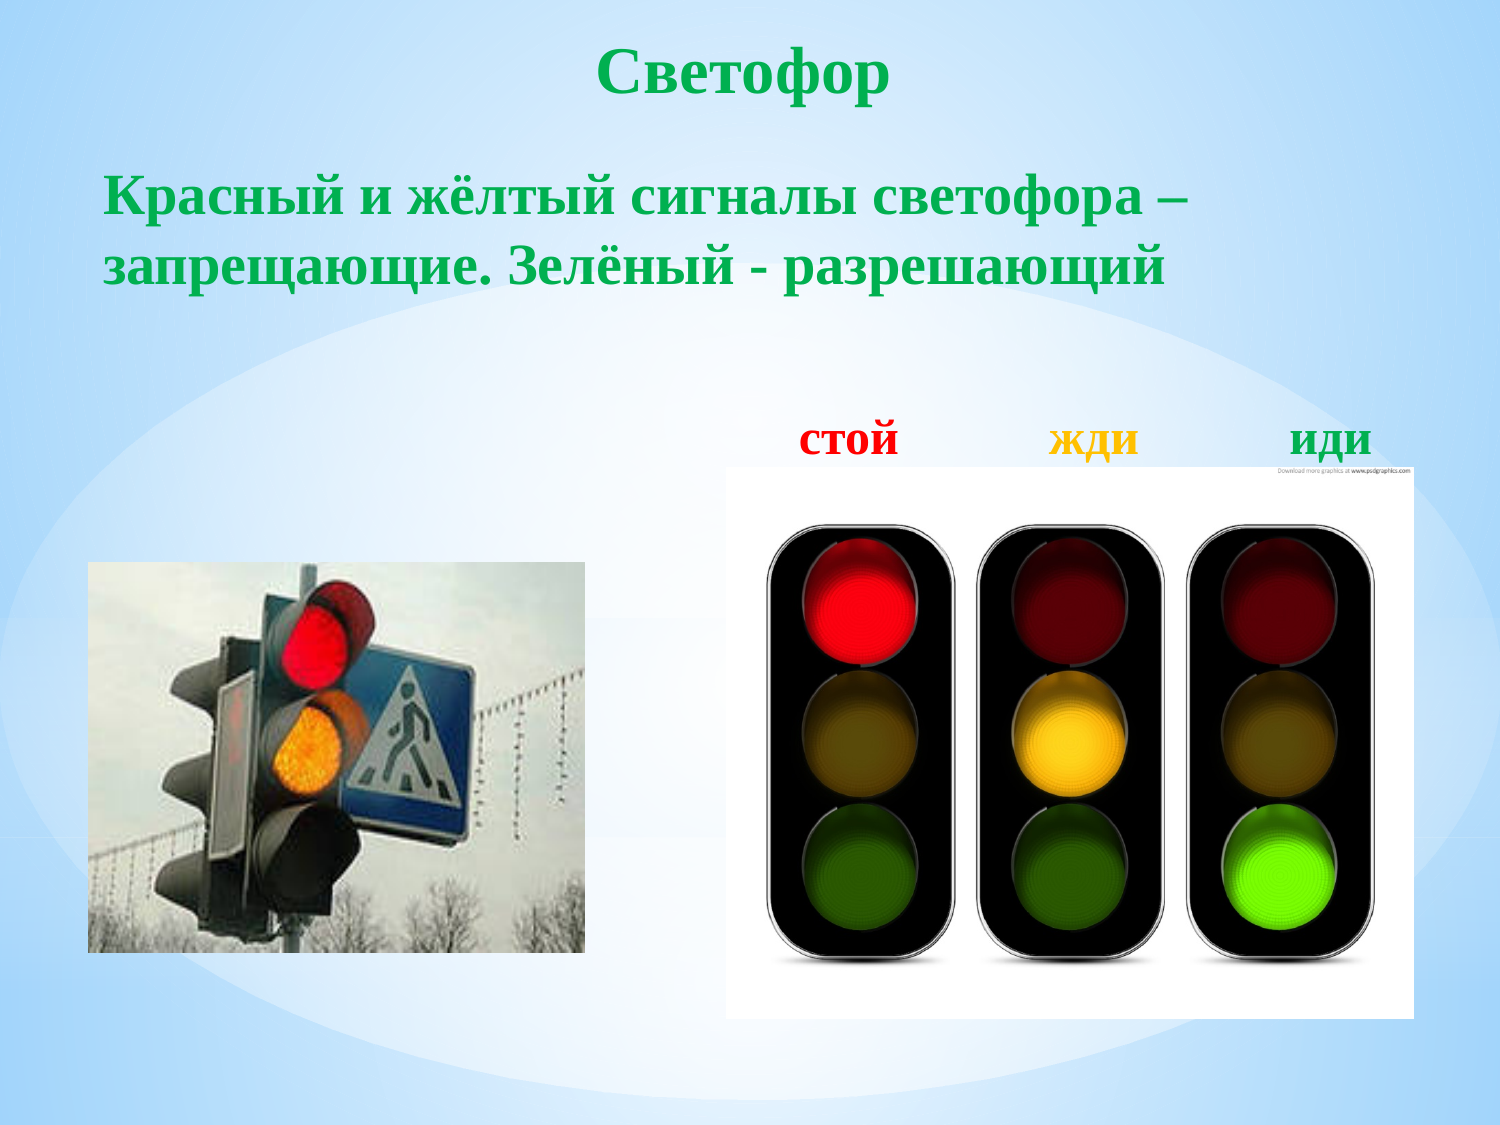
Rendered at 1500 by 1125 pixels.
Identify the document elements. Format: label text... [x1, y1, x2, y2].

picture [88, 562, 585, 953]
text_box Светофор [336, 19, 1152, 114]
picture [726, 467, 1414, 1019]
text_box Красный и жёлтый сигналы светофора – запрещающие. Зелёный - разрешающий [88, 148, 1362, 304]
text_box стой жди иди [726, 397, 1436, 472]
